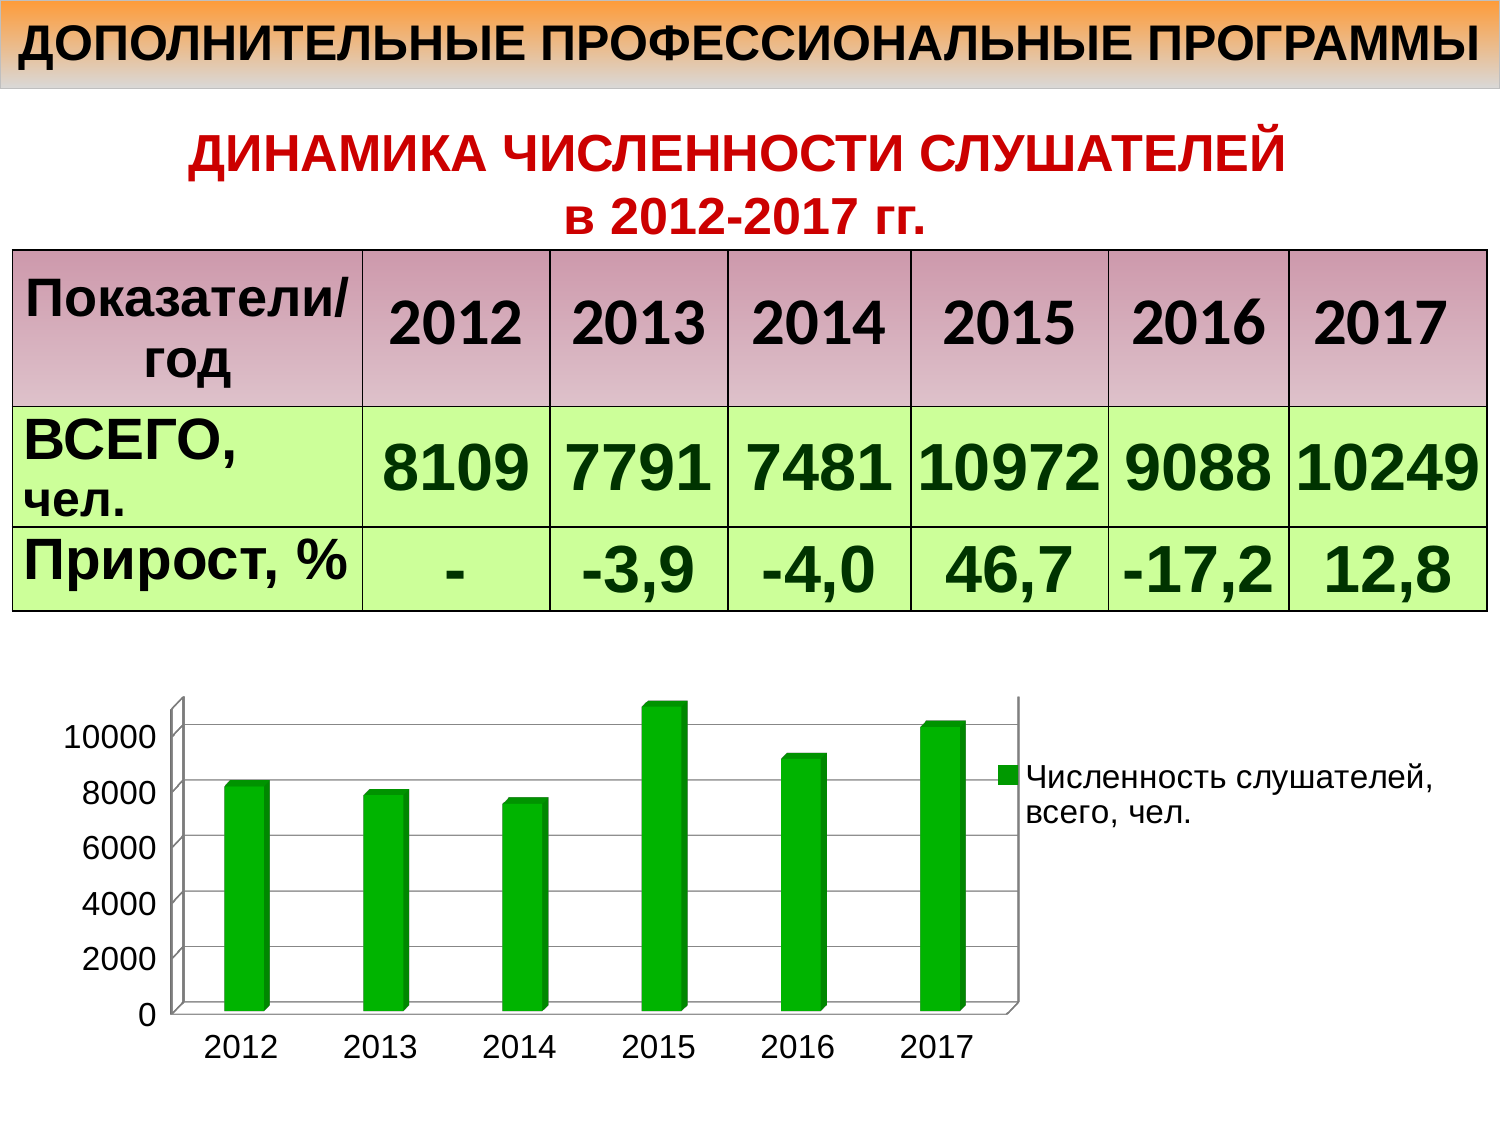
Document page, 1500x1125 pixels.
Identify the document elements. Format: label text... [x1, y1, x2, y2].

table_header Показатели/ год [13, 251, 362, 406]
table_cell - [363, 528, 549, 610]
table_header 2016 [1109, 251, 1288, 406]
table_cell 46,7 [912, 528, 1108, 610]
table_header 2017 [1290, 251, 1486, 406]
table_cell -17,2 [1109, 528, 1288, 610]
table_cell 12,8 [1290, 528, 1486, 610]
table_cell 7791 [551, 407, 727, 526]
table_cell -4,0 [729, 528, 910, 610]
table_cell 10972 [912, 407, 1108, 526]
text_box ДОПОЛНИТЕЛЬНЫЕ ПРОФЕССИОНАЛЬНЫЕ ПРОГРАММЫ [0, 0, 1500, 89]
table_cell 7481 [729, 407, 910, 526]
text_box ДИНАМИКА ЧИСЛЕННОСТИ СЛУШАТЕЛЕЙ в 2012-2017 гг. [0, 112, 1496, 263]
table_header 2013 [551, 251, 727, 406]
table_cell Прирост, % [13, 528, 362, 610]
table_cell ВСЕГО, чел. [13, 407, 362, 526]
table_cell -3,9 [551, 528, 727, 610]
table_header 2015 [912, 251, 1108, 406]
table_header 2012 [363, 251, 549, 406]
table_cell 8109 [363, 407, 549, 526]
table_cell 10249 [1290, 407, 1486, 526]
table_header 2014 [729, 251, 910, 406]
chart [32, 662, 1459, 1125]
table_cell 9088 [1109, 407, 1288, 526]
